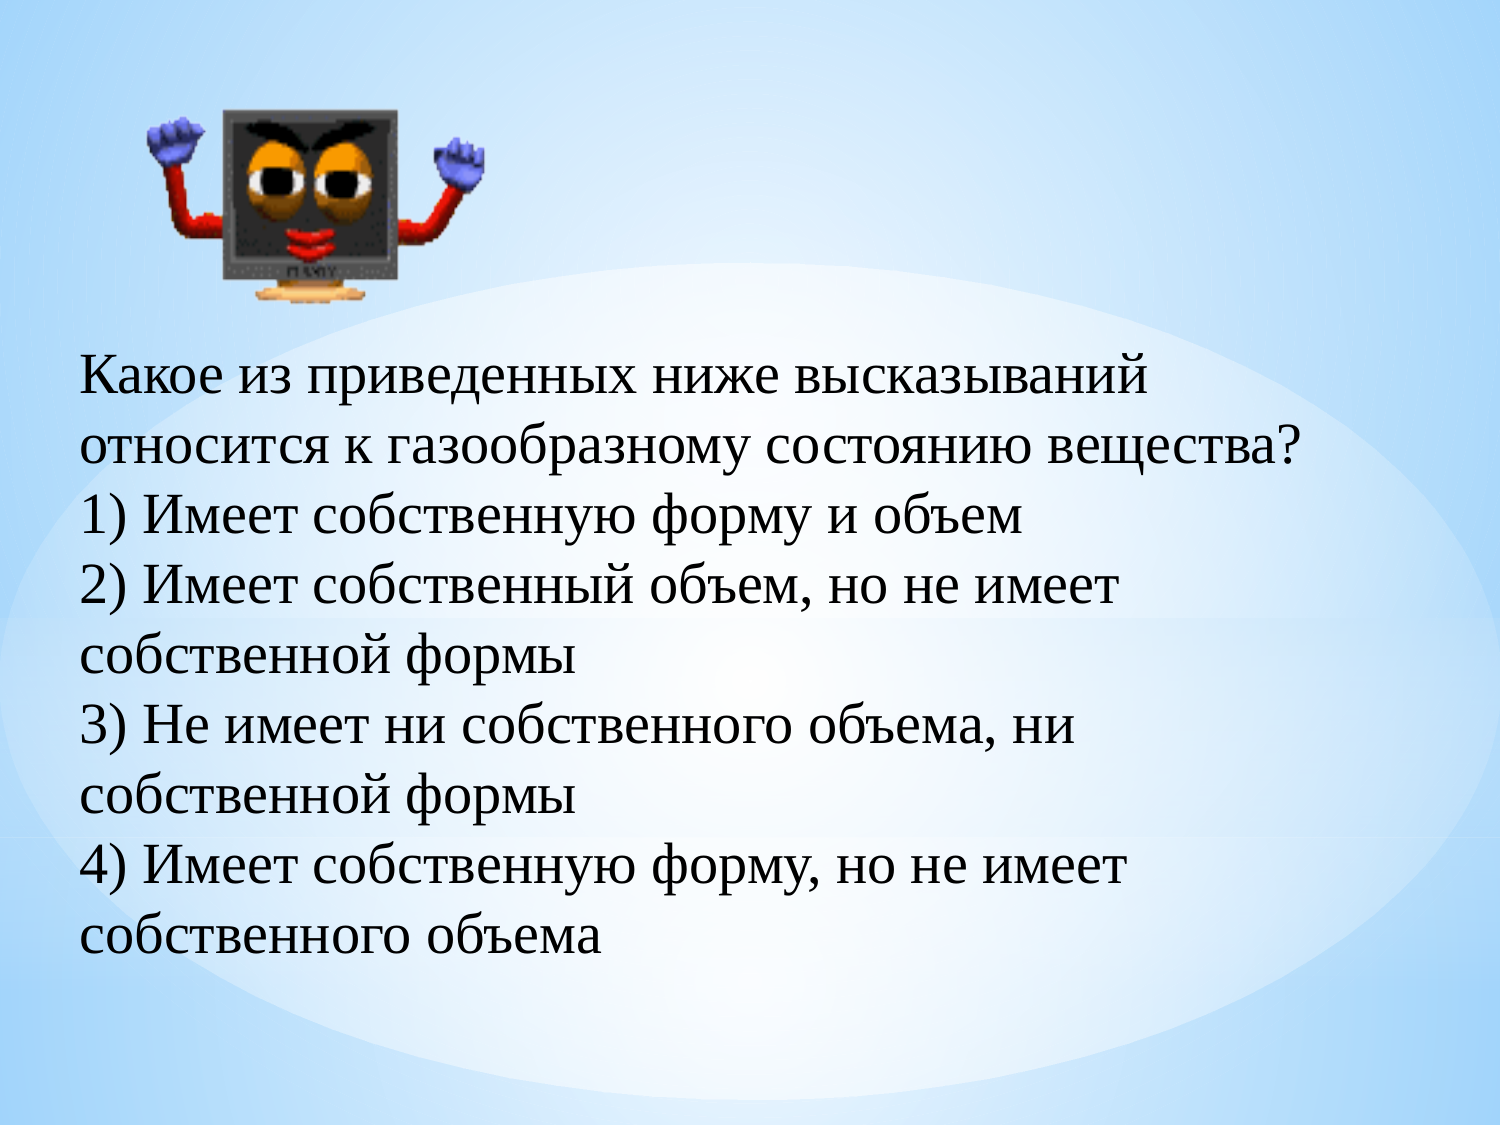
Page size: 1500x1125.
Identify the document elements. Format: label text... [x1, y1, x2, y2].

text_box Какое из приведенных ниже высказываний относится к газообразному состоянию вещества? 1) Имеет собственную форму и объем 2) Имеет собственный объем, но не имеет собственной формы 3) Не имеет ни собственного объема, ни собственной формы 4) Имеет собственную форму, но не имеет собственного объема [64, 327, 1412, 973]
picture [123, 42, 503, 351]
